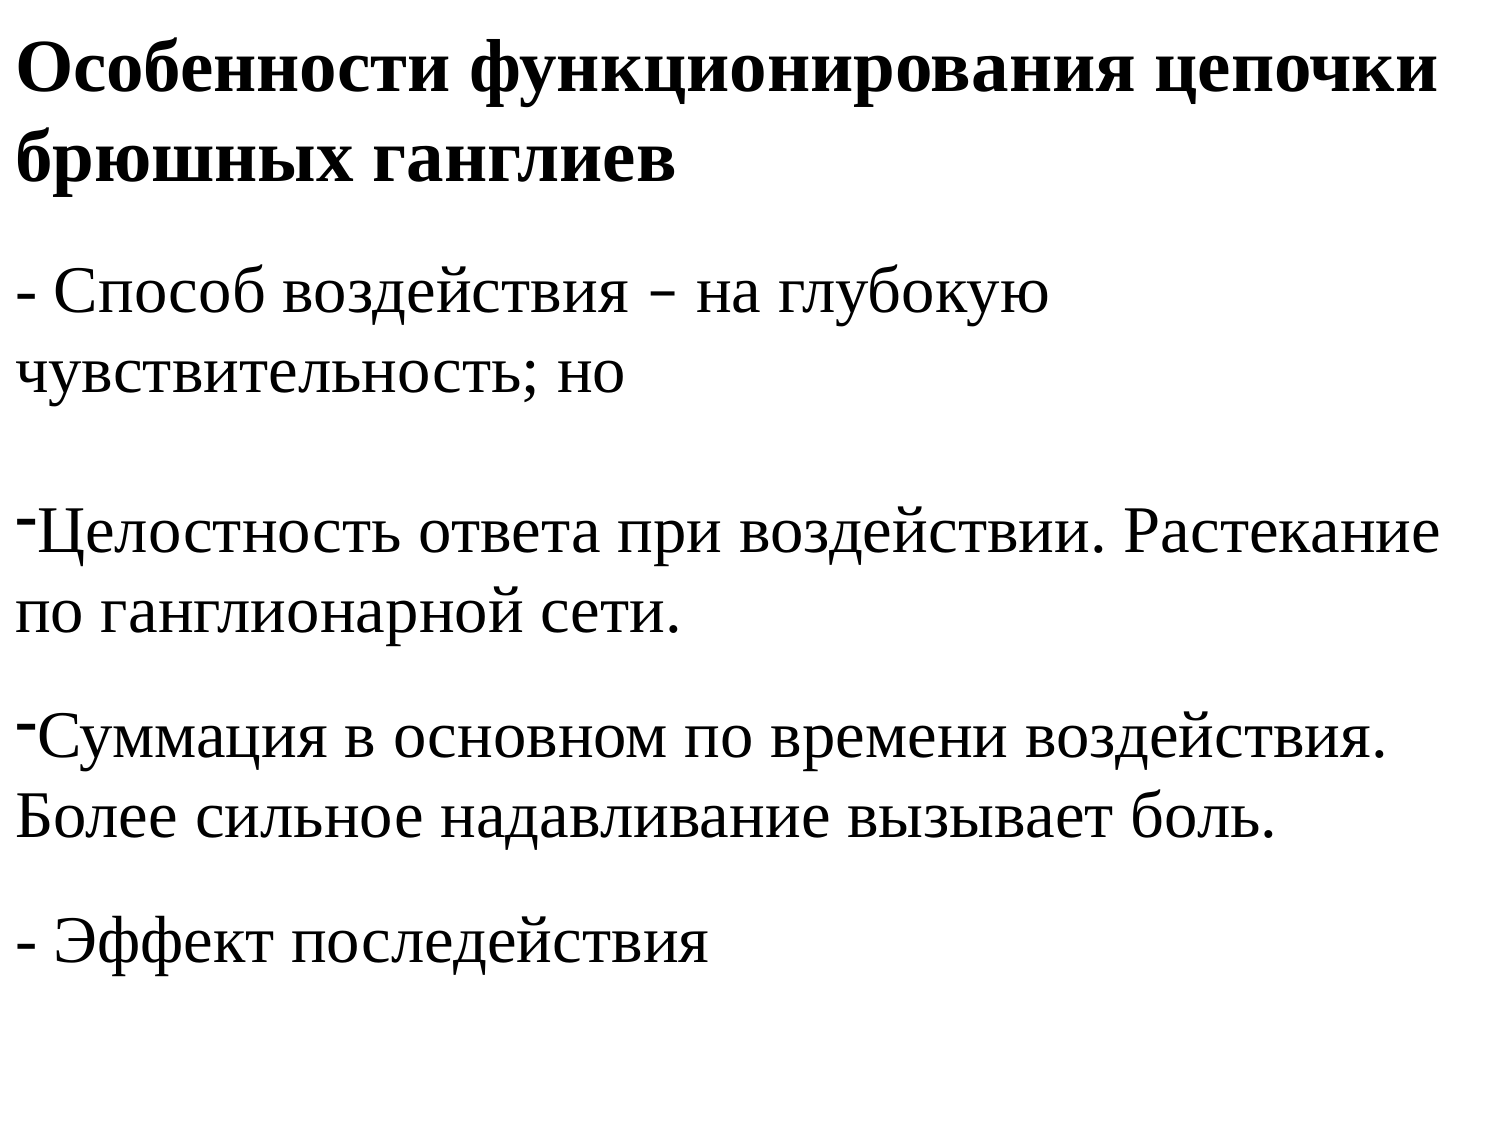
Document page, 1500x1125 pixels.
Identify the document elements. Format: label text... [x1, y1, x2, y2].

text_box Особенности функционирования цепочки брюшных ганглиев - Способ воздействия – на глубокую чувствительность; но Целостность ответа при воздействии. Растекание по ганглионарной сети. Суммация в основном по времени воздействия. Более сильное надавливание вызывает боль. - Эффект последействия [0, 8, 1500, 984]
